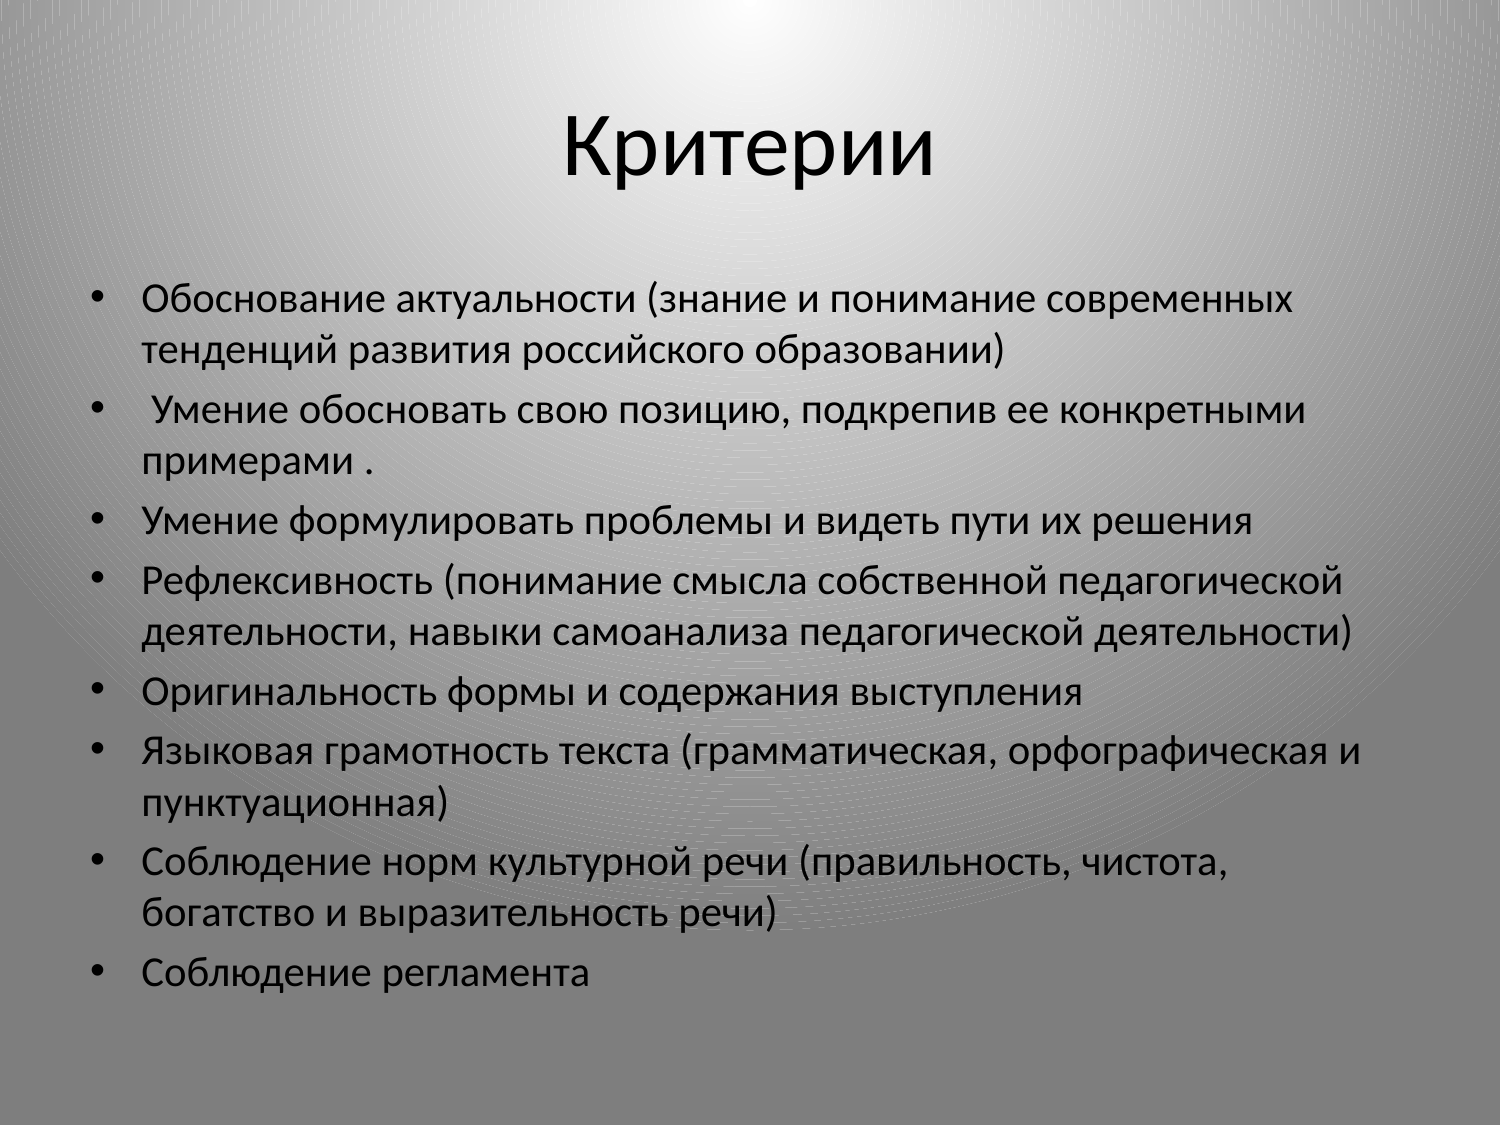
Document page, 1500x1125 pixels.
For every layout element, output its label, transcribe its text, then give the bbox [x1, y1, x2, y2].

list Обоснование актуальности (знание и понимание современных тенденций развития российского образовании) Умение обосновать свою позицию, подкрепив ее конкретными примерами . Умение формулировать проблемы и видеть пути их решения Рефлексивность (понимание смысла собственной педагогической деятельности, навыки самоанализа педагогической деятельности) Оригинальность формы и содержания выступления Языковая грамотность текста (грамматическая, орфографическая и пунктуационная) Соблюдение норм культурной речи (правильность, чистота, богатство и выразительность речи) Соблюдение регламента [75, 262, 1425, 1005]
title Критерии [75, 45, 1425, 233]
